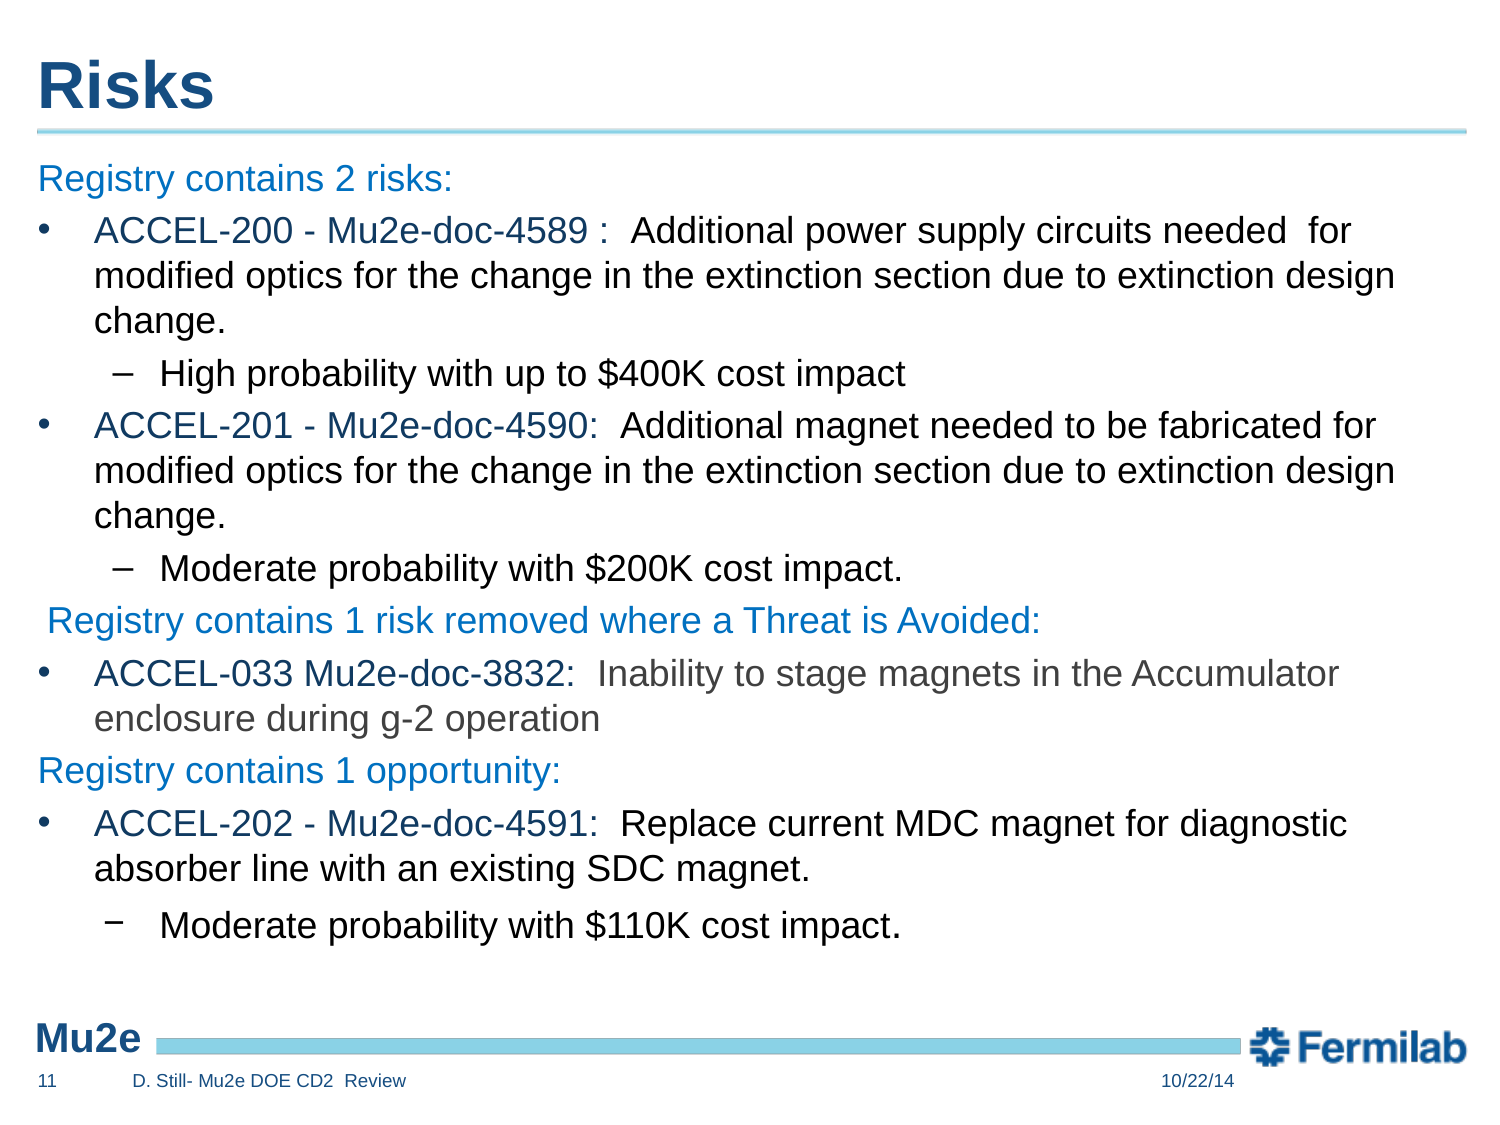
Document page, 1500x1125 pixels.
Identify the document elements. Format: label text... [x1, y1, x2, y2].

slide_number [1058, 1068, 1235, 1109]
list Registry contains 2 risks: ACCEL-200 - Mu2e-doc-4589 : Additional power supply circuits needed for modified optics for the change in the extinction section due to extinction design change. High probability with up to $400K cost impact ACCEL-201 - Mu2e-doc-4590: Additional magnet needed to be fabricated for modified optics for the change in the extinction section due to extinction design change. Moderate probability with $200K cost impact. Registry contains 1 risk removed where a Threat is Avoided: ACCEL-033 Mu2e-doc-3832: Inability to stage magnets in the Accumulator enclosure during g-2 operation Registry contains 1 opportunity: ACCEL-202 - Mu2e-doc-4591: Replace current MDC magnet for diagnostic absorber line with an existing SDC magnet. Moderate probability with $110K cost impact. [37, 153, 1461, 973]
slide_number 11 [37, 1068, 111, 1109]
title Risks [37, 17, 1463, 123]
footer D. Still- Mu2e DOE CD2 Review [132, 1068, 1014, 1109]
